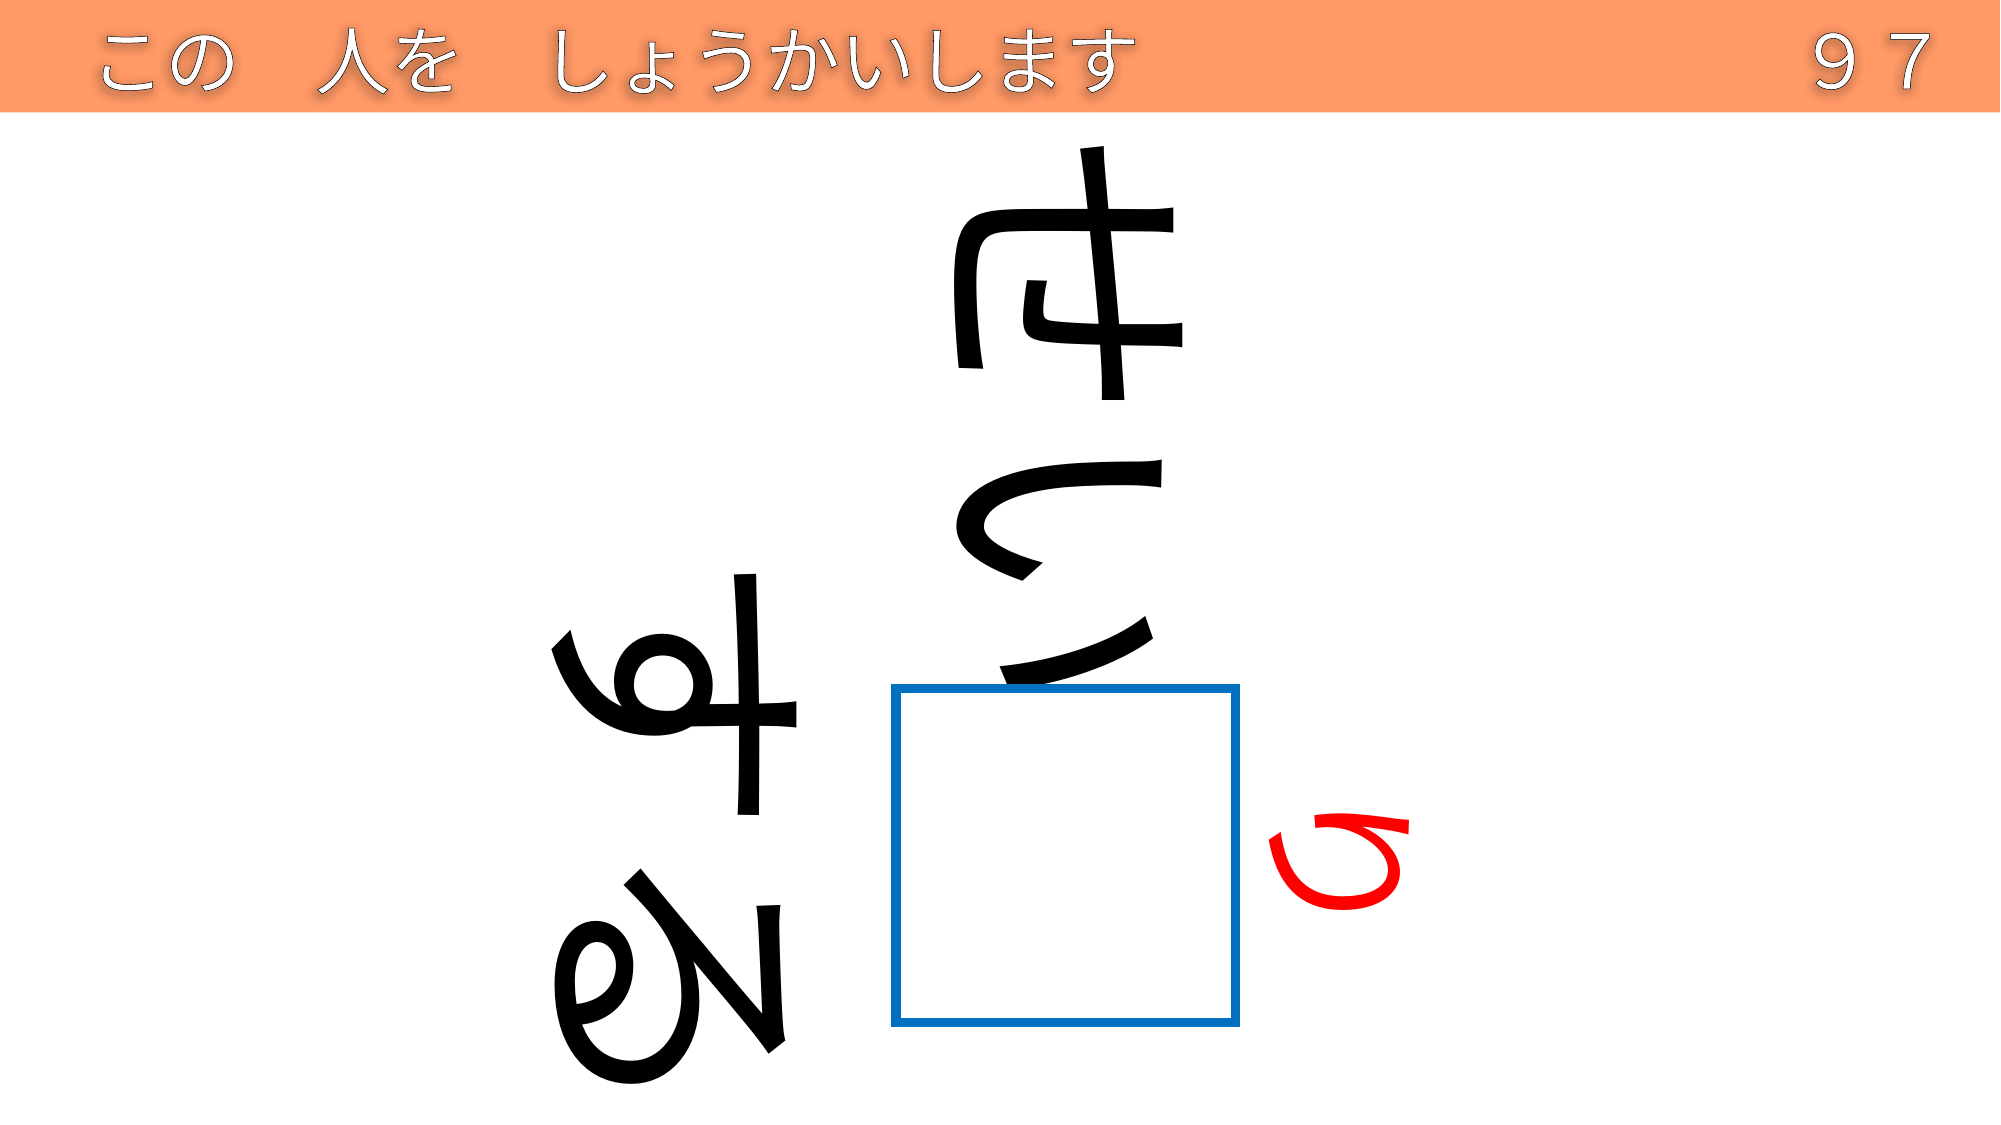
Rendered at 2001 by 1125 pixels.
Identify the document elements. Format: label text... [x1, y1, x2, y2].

text_box この 人を しょうかいします [75, 6, 1166, 112]
text_box り [1257, 764, 1452, 948]
text_box [0, 0, 2000, 113]
text_box せい理 [875, 118, 1257, 1097]
text_box [895, 688, 1236, 1024]
text_box する [483, 532, 865, 1125]
text_box ９７ [1782, 6, 1963, 112]
